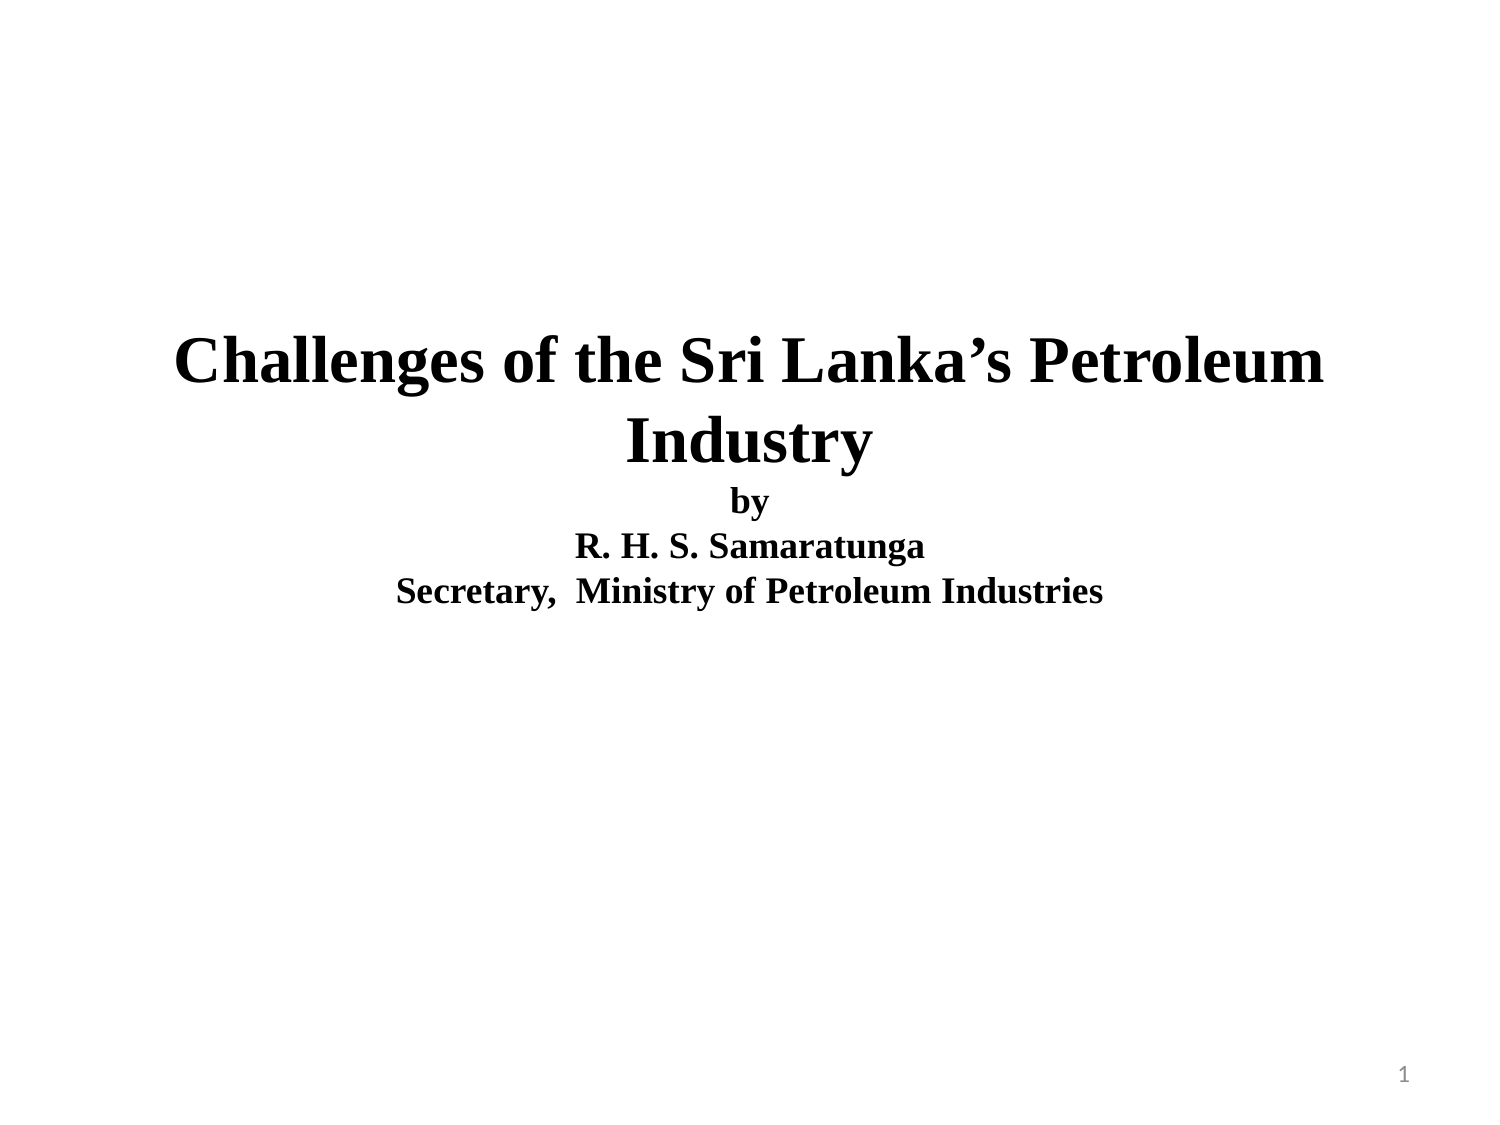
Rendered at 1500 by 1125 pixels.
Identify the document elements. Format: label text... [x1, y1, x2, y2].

title Challenges of the Sri Lanka’s Petroleum Industry by R. H. S. Samaratunga Secretary, Ministry of Petroleum Industries [112, 287, 1388, 776]
slide_number 1 [1074, 1042, 1425, 1103]
